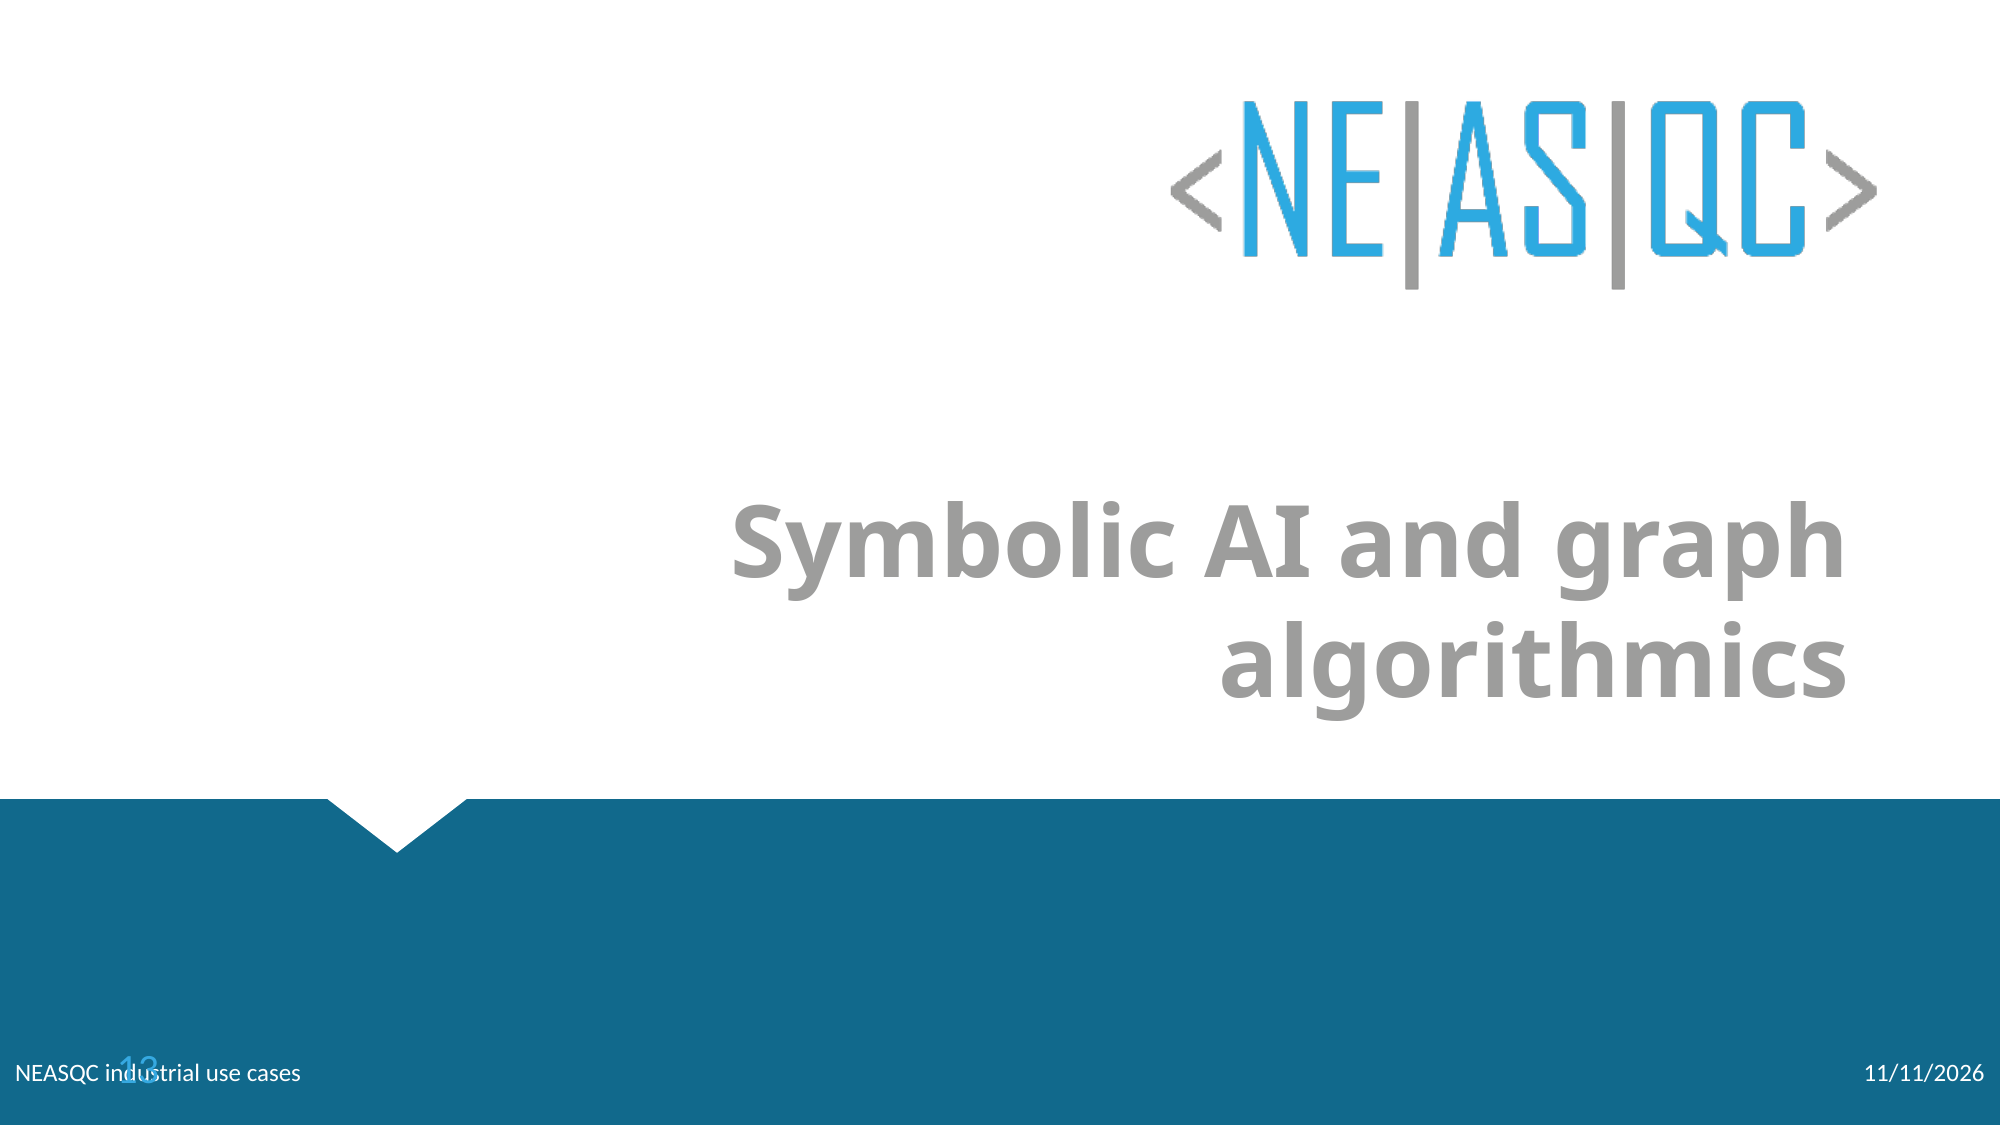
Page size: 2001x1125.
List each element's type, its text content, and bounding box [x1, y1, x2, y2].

picture [1112, 72, 1936, 302]
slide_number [1779, 1033, 2000, 1094]
footer NEASQC industrial use cases [175, 1033, 1241, 1094]
title Symbolic AI and graph algorithmics [132, 484, 1866, 726]
slide_number 13 [0, 1013, 175, 1094]
